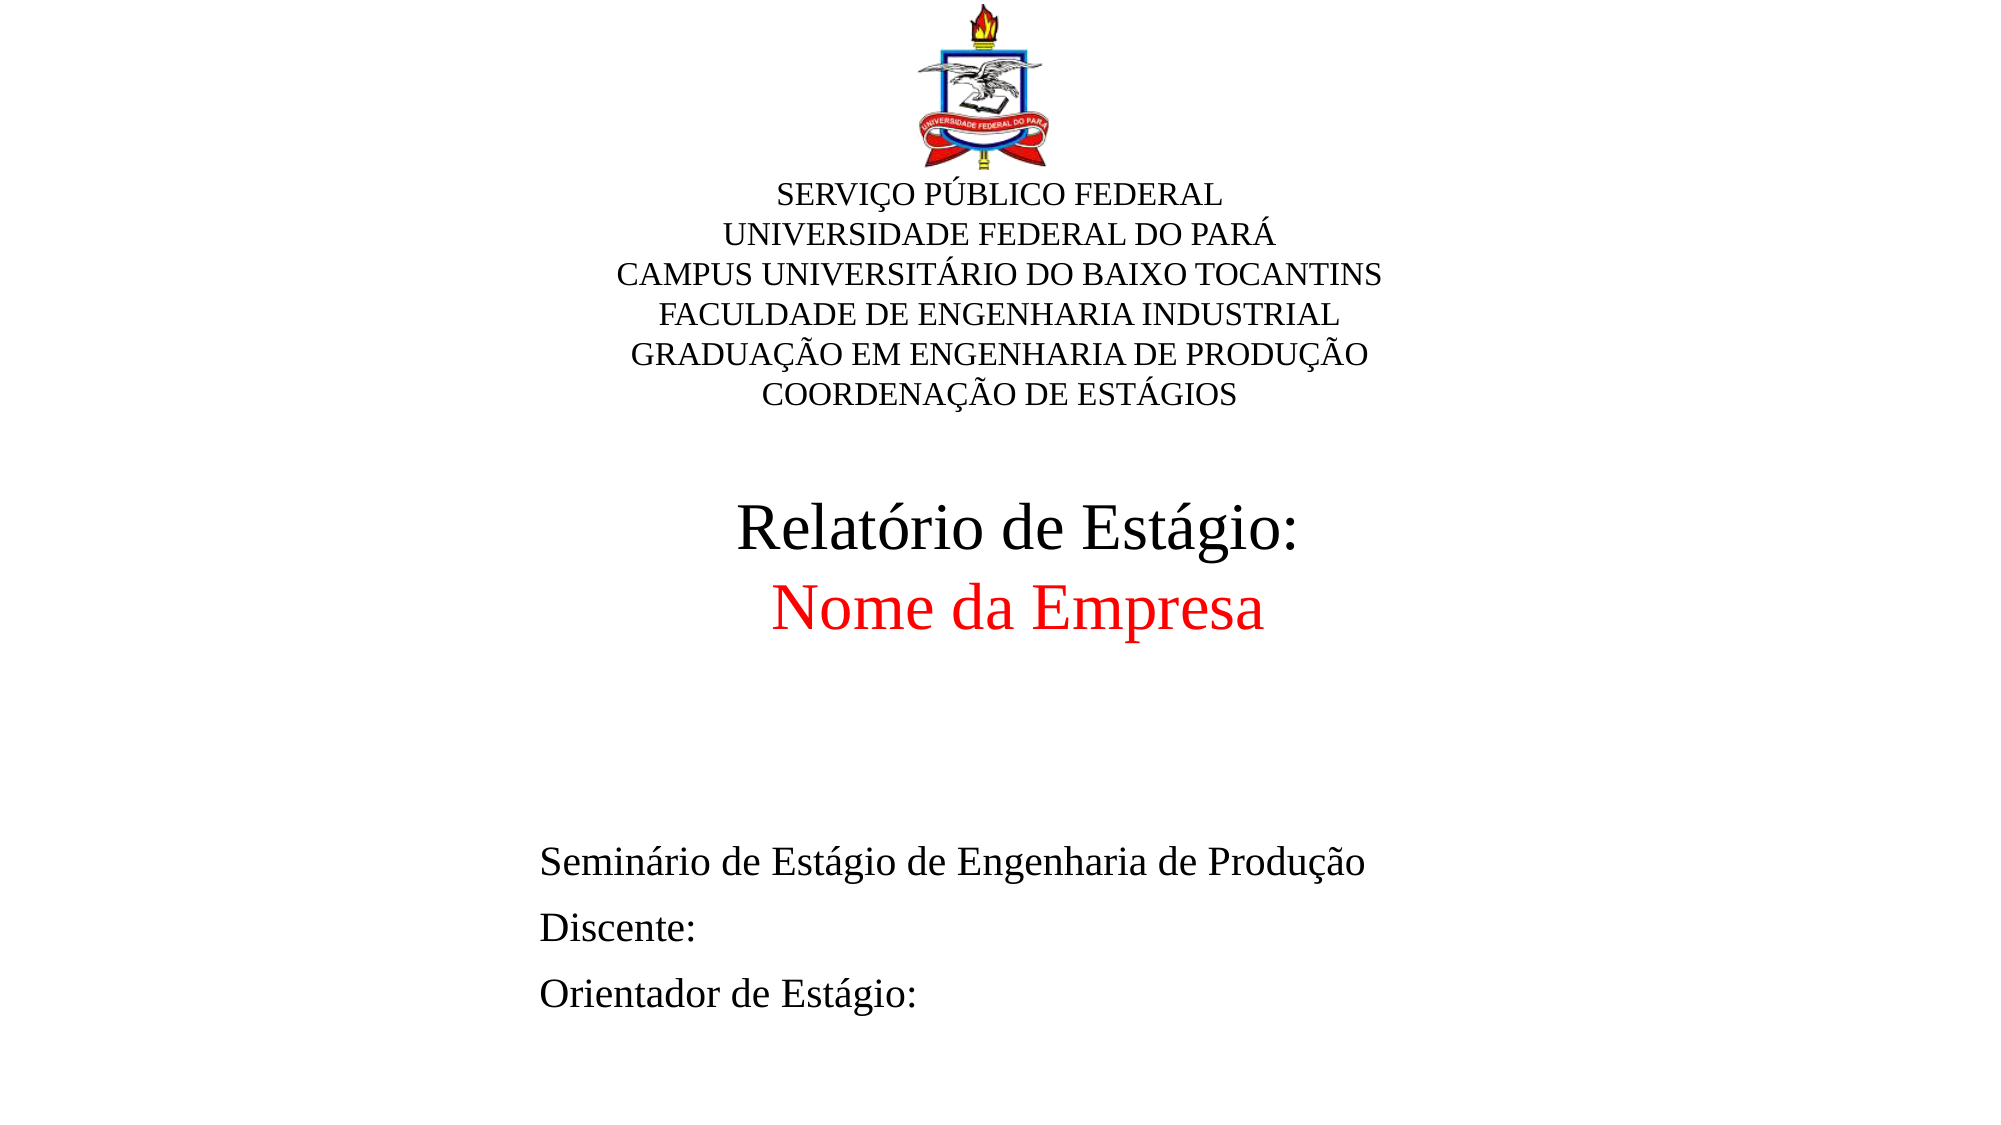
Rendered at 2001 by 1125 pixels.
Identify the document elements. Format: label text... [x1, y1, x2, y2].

picture [917, 4, 1049, 170]
text_box Relatório de Estágio: Nome da Empresa [239, 475, 1798, 651]
text_box SERVIÇO PÚBLICO FEDERAL UNIVERSIDADE FEDERAL DO PARÁ CAMPUS UNIVERSITÁRIO DO BAIXO TOCANTINS FACULDADE DE ENGENHARIA INDUSTRIAL GRADUAÇÃO EM ENGENHARIA DE PRODUÇÃO COORDENAÇÃO DE ESTÁGIOS [0, 164, 2000, 425]
subtitle Seminário de Estágio de Engenharia de Produção Discente: Orientador de Estágio: [524, 832, 1573, 1088]
